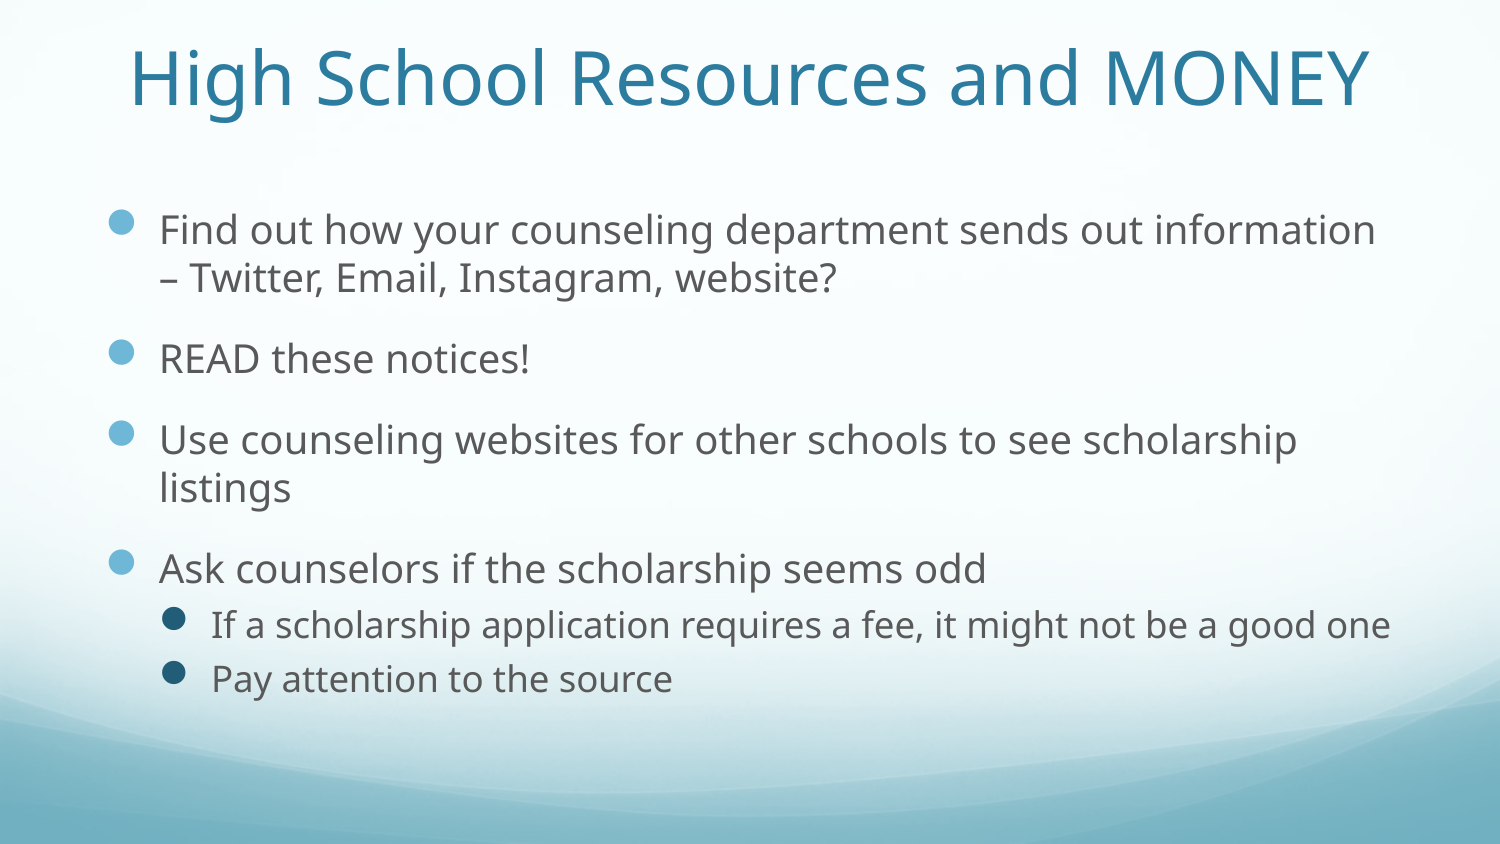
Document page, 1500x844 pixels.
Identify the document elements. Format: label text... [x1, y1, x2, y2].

list Find out how your counseling department sends out information – Twitter, Email, Instagram, website? READ these notices! Use counseling websites for other schools to see scholarship listings Ask counselors if the scholarship seems odd If a scholarship application requires a fee, it might not be a good one Pay attention to the source [90, 196, 1410, 732]
title High School Resources and MONEY [90, 0, 1410, 129]
